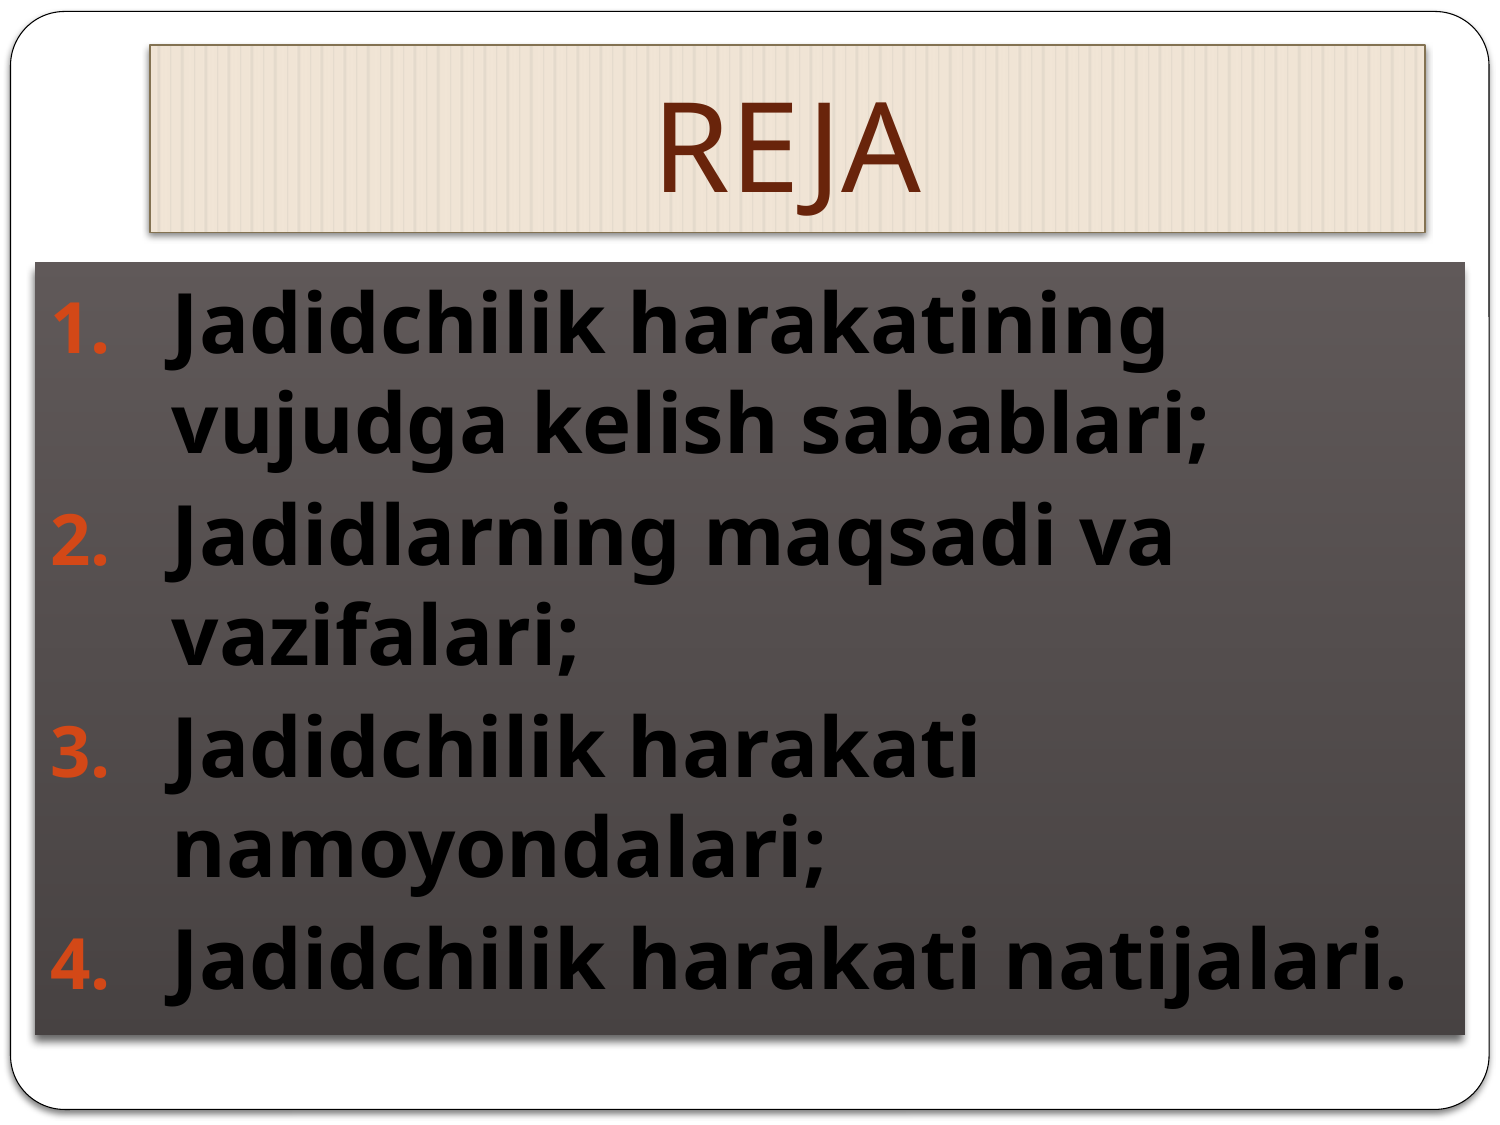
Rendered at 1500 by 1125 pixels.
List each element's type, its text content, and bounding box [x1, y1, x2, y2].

list Jadidchilik harakatining vujudga kelish sabablari; Jadidlarning maqsadi va vazifalari; Jadidchilik harakati namoyondalari; Jadidchilik harakati natijalari. [35, 262, 1465, 1035]
title REJA [149, 44, 1426, 233]
